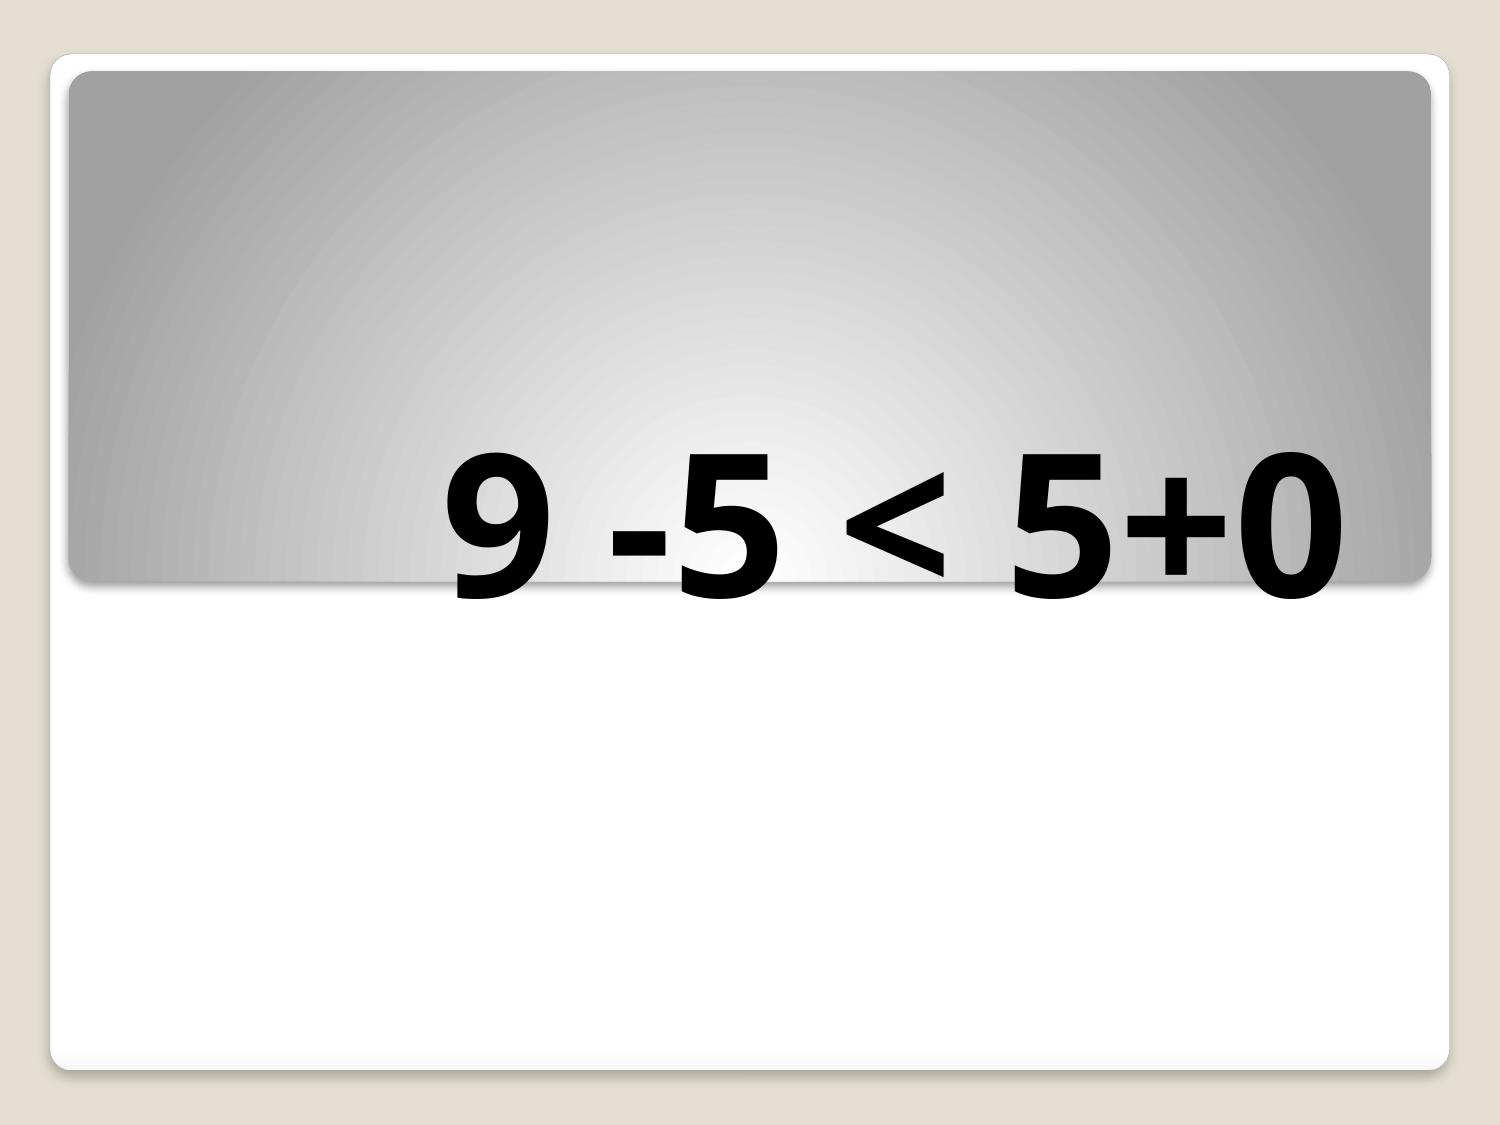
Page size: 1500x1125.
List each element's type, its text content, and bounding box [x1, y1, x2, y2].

subtitle 9 -5 < 5+0 [88, 397, 1364, 646]
